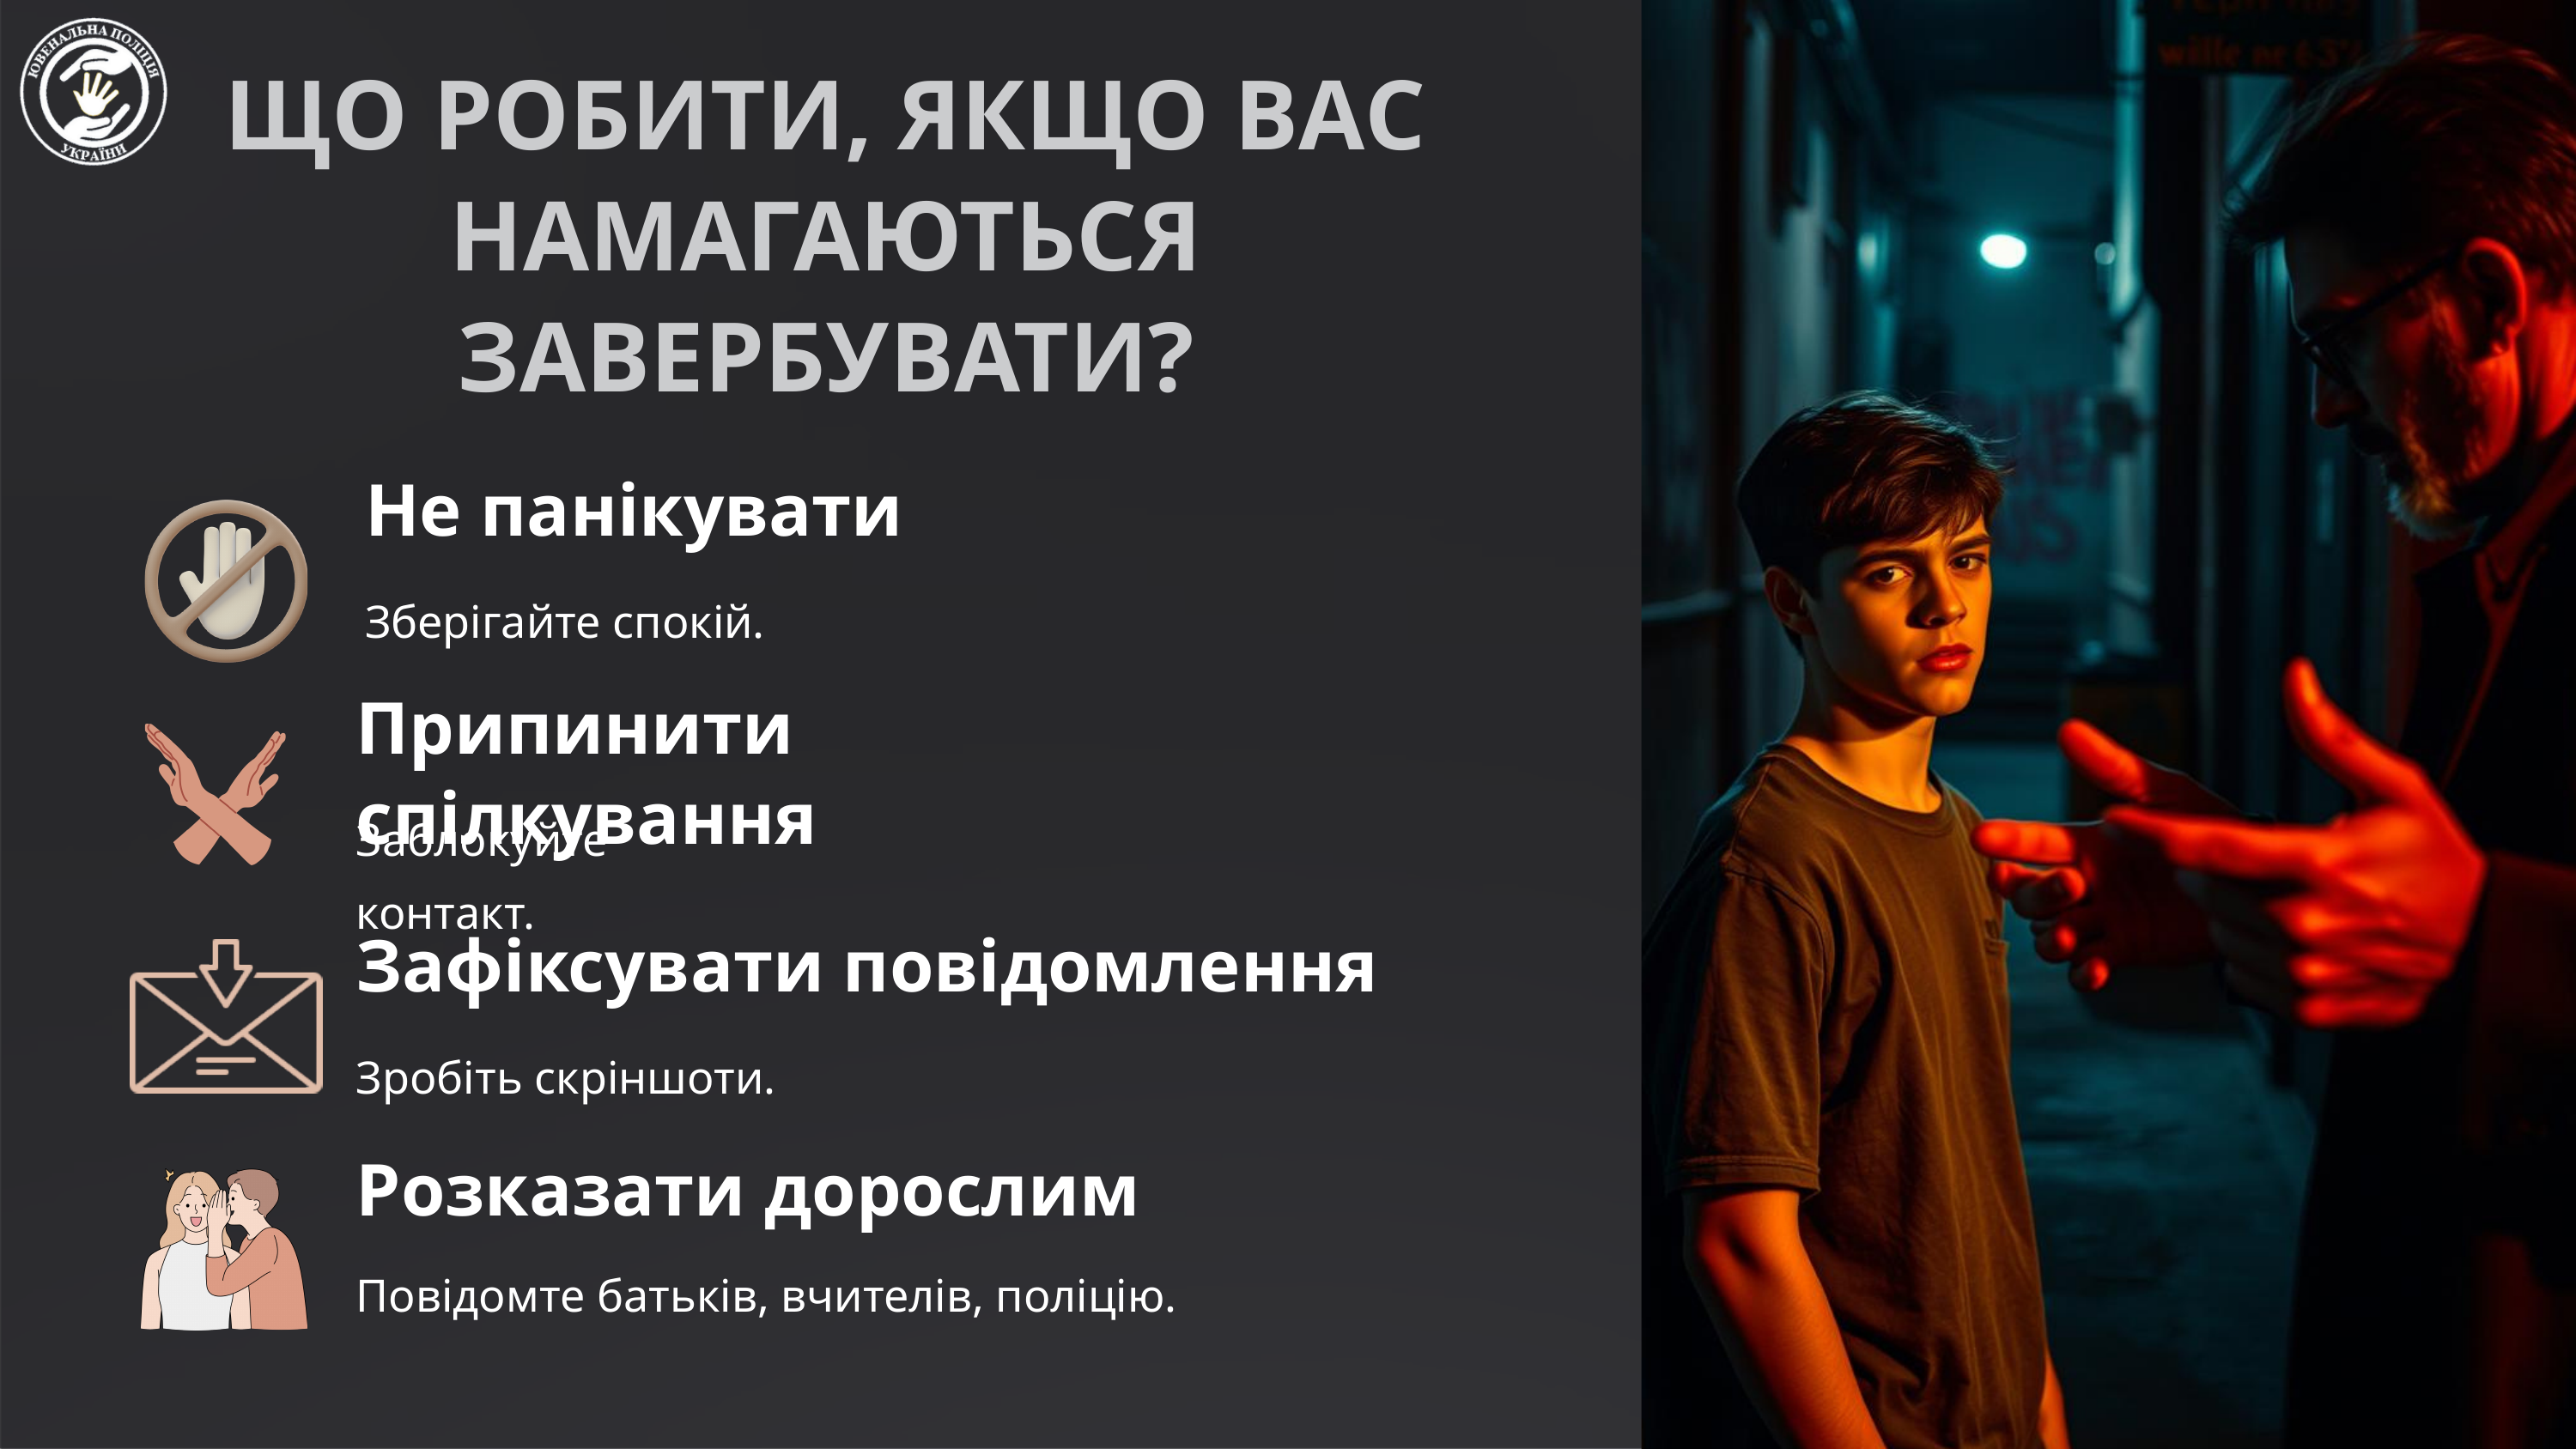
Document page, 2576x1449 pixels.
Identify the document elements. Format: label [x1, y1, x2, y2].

text_box [355, 919, 1403, 1040]
text_box [0, 0, 2576, 1449]
text_box [355, 803, 795, 881]
text_box [364, 464, 968, 587]
text_box [364, 585, 787, 663]
text_box [355, 1040, 1442, 1118]
text_box [355, 681, 1262, 804]
text_box [355, 1259, 1442, 1337]
text_box [156, 51, 1496, 425]
text_box [355, 1143, 1195, 1258]
